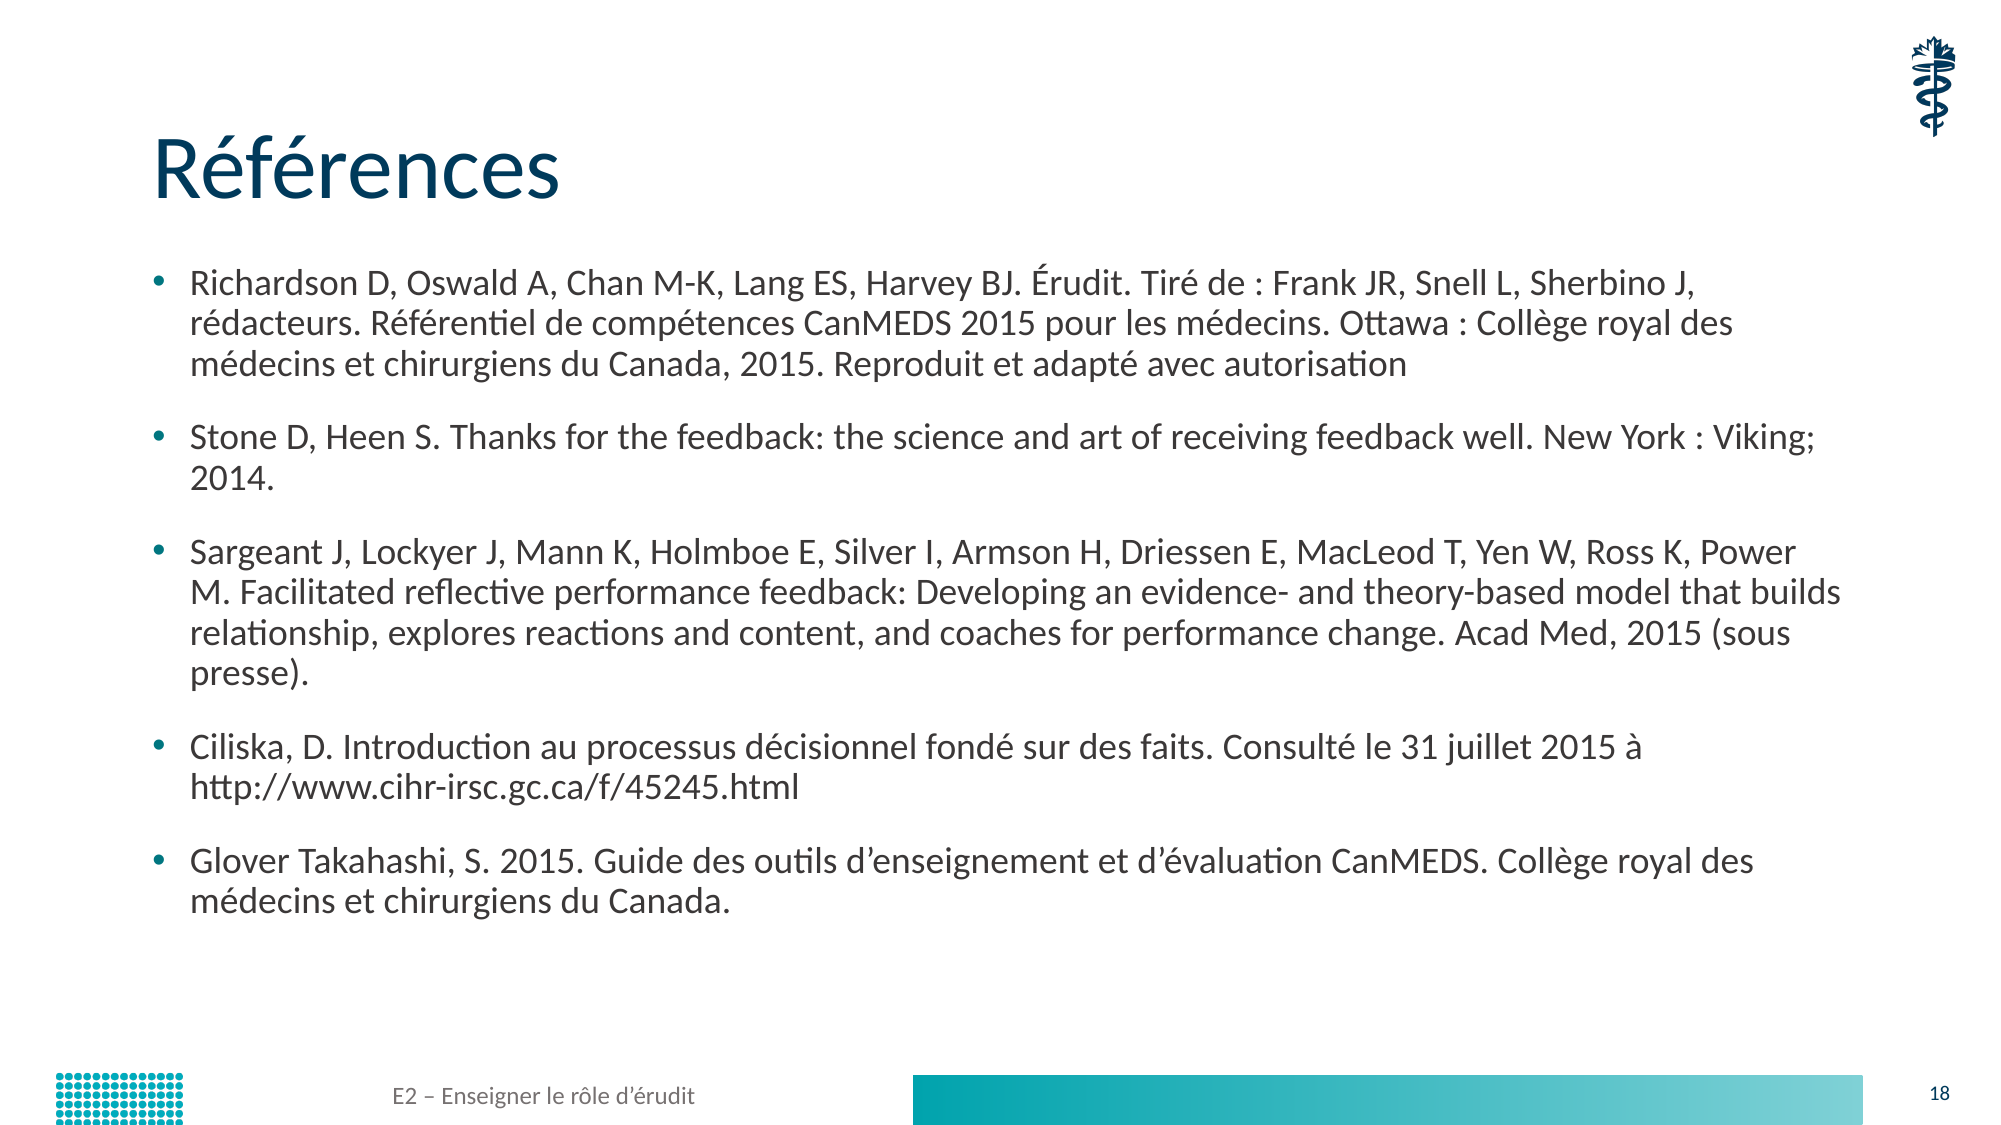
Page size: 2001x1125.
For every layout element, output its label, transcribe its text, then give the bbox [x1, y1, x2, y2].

list Richardson D, Oswald A, Chan M-K, Lang ES, Harvey BJ. Érudit. Tiré de : Frank JR, Snell L, Sherbino J, rédacteurs. Référentiel de compétences CanMEDS 2015 pour les médecins. Ottawa : Collège royal des médecins et chirurgiens du Canada, 2015. Reproduit et adapté avec autorisation Stone D, Heen S. Thanks for the feedback: the science and art of receiving feedback well. New York : Viking; 2014. Sargeant J, Lockyer J, Mann K, Holmboe E, Silver I, Armson H, Driessen E, MacLeod T, Yen W, Ross K, Power M. Facilitated reflective performance feedback: Developing an evidence- and theory-based model that builds relationship, explores reactions and content, and coaches for performance change. Acad Med, 2015 (sous presse). Ciliska, D. Introduction au processus décisionnel fondé sur des faits. Consulté le 31 juillet 2015 à http://www.cihr-irsc.gc.ca/f/45245.html Glover Takahashi, S. 2015. Guide des outils d’enseignement et d’évaluation CanMEDS. Collège royal des médecins et chirurgiens du Canada. [137, 255, 1863, 1058]
slide_number 18 [1862, 1071, 1966, 1124]
picture [52, 1071, 186, 1125]
title Références [137, 59, 1863, 255]
picture [1899, 24, 1968, 149]
footer E2 – Enseigner le rôle d’érudit [211, 1071, 877, 1124]
